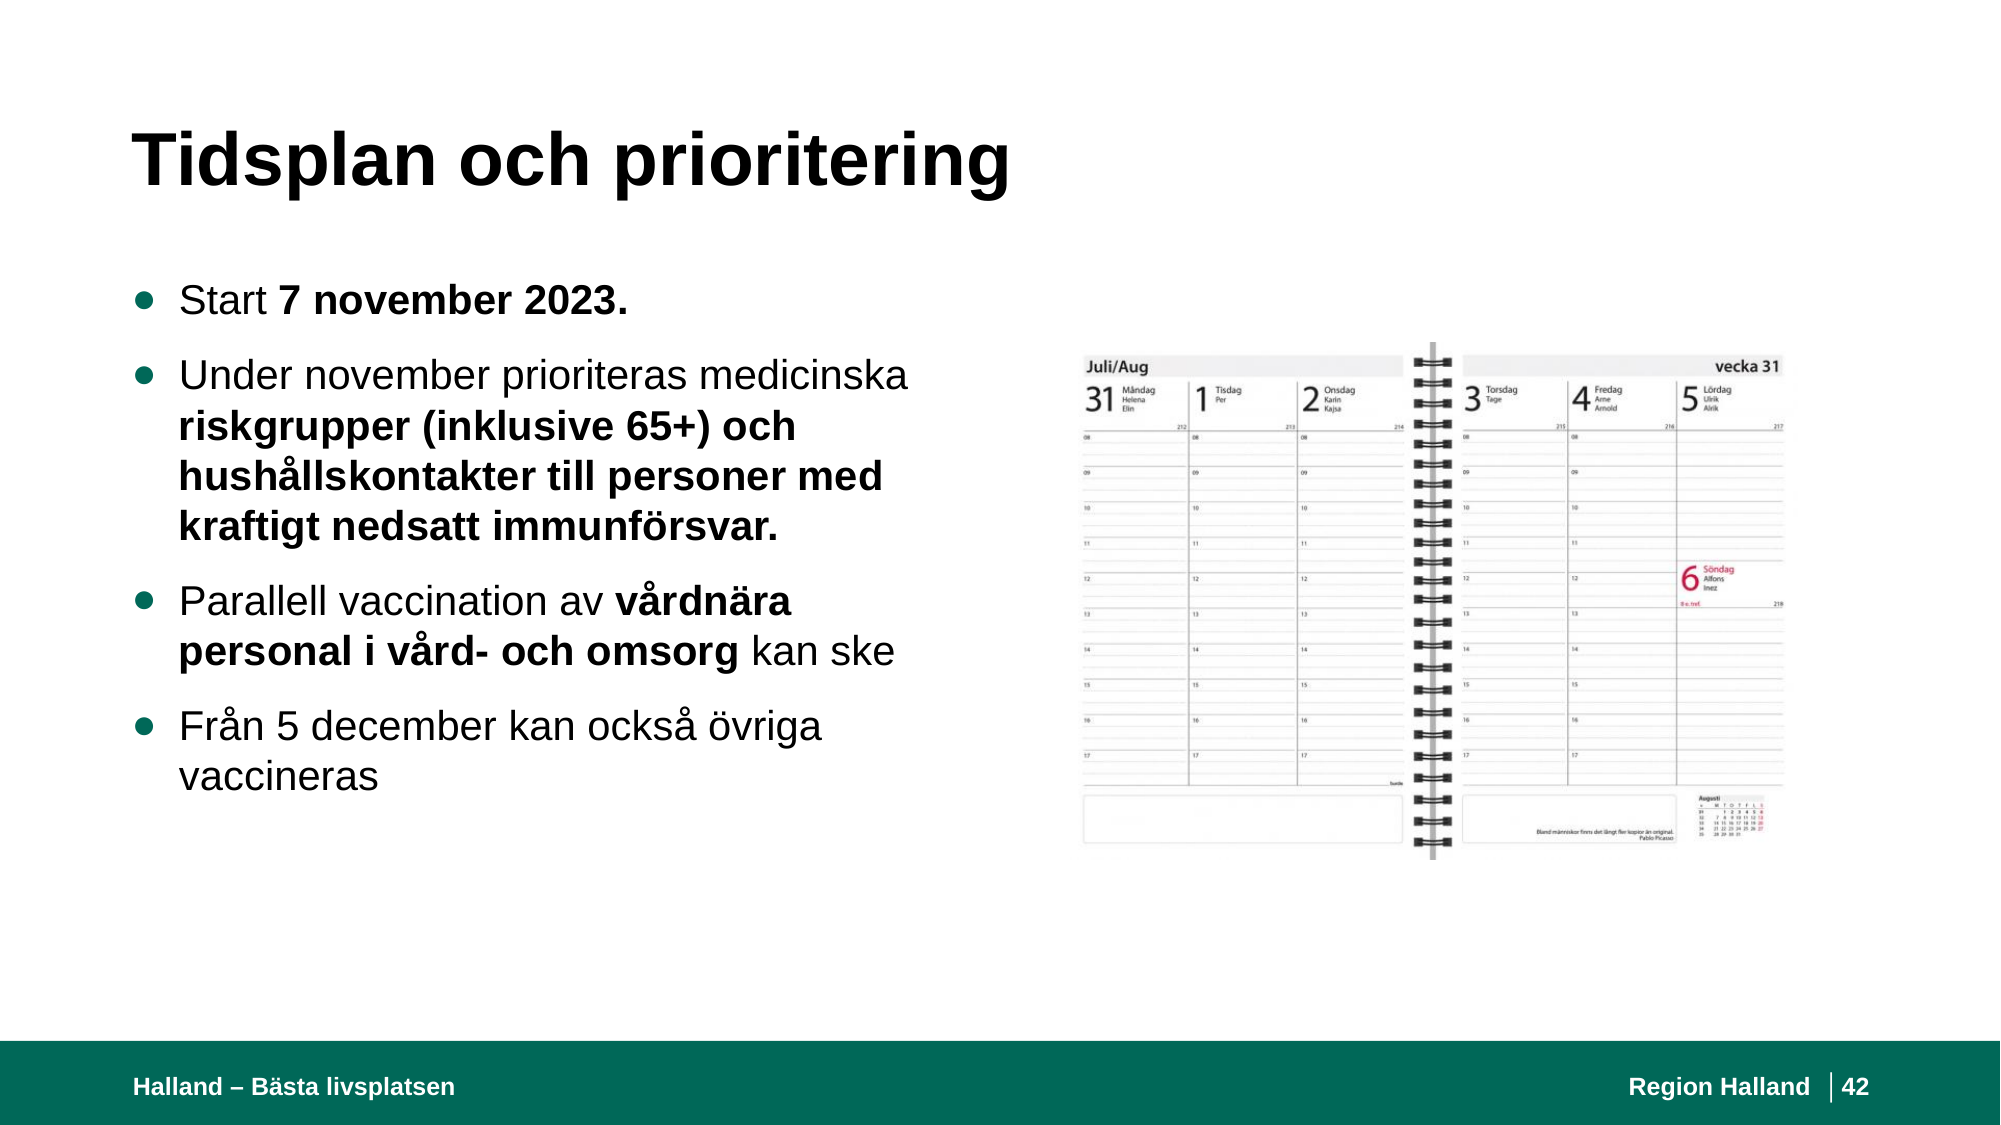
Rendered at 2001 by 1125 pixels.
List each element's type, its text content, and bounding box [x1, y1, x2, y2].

slide_number 42 [1841, 1058, 1878, 1112]
slide_number Region Halland │ [1604, 1058, 1841, 1112]
list Start 7 november 2023. Under november prioriteras medicinska riskgrupper (inklusive 65+) och hushållskontakter till personer med kraftigt nedsatt immunförsvar. Parallell vaccination av vårdnära personal i vård- och omsorg kan ske Från 5 december kan också övriga vaccineras [131, 273, 929, 1018]
footer Halland – Bästa livsplatsen [132, 1058, 808, 1112]
title Tidsplan och prioritering [131, 54, 1869, 268]
picture [1070, 342, 1798, 860]
